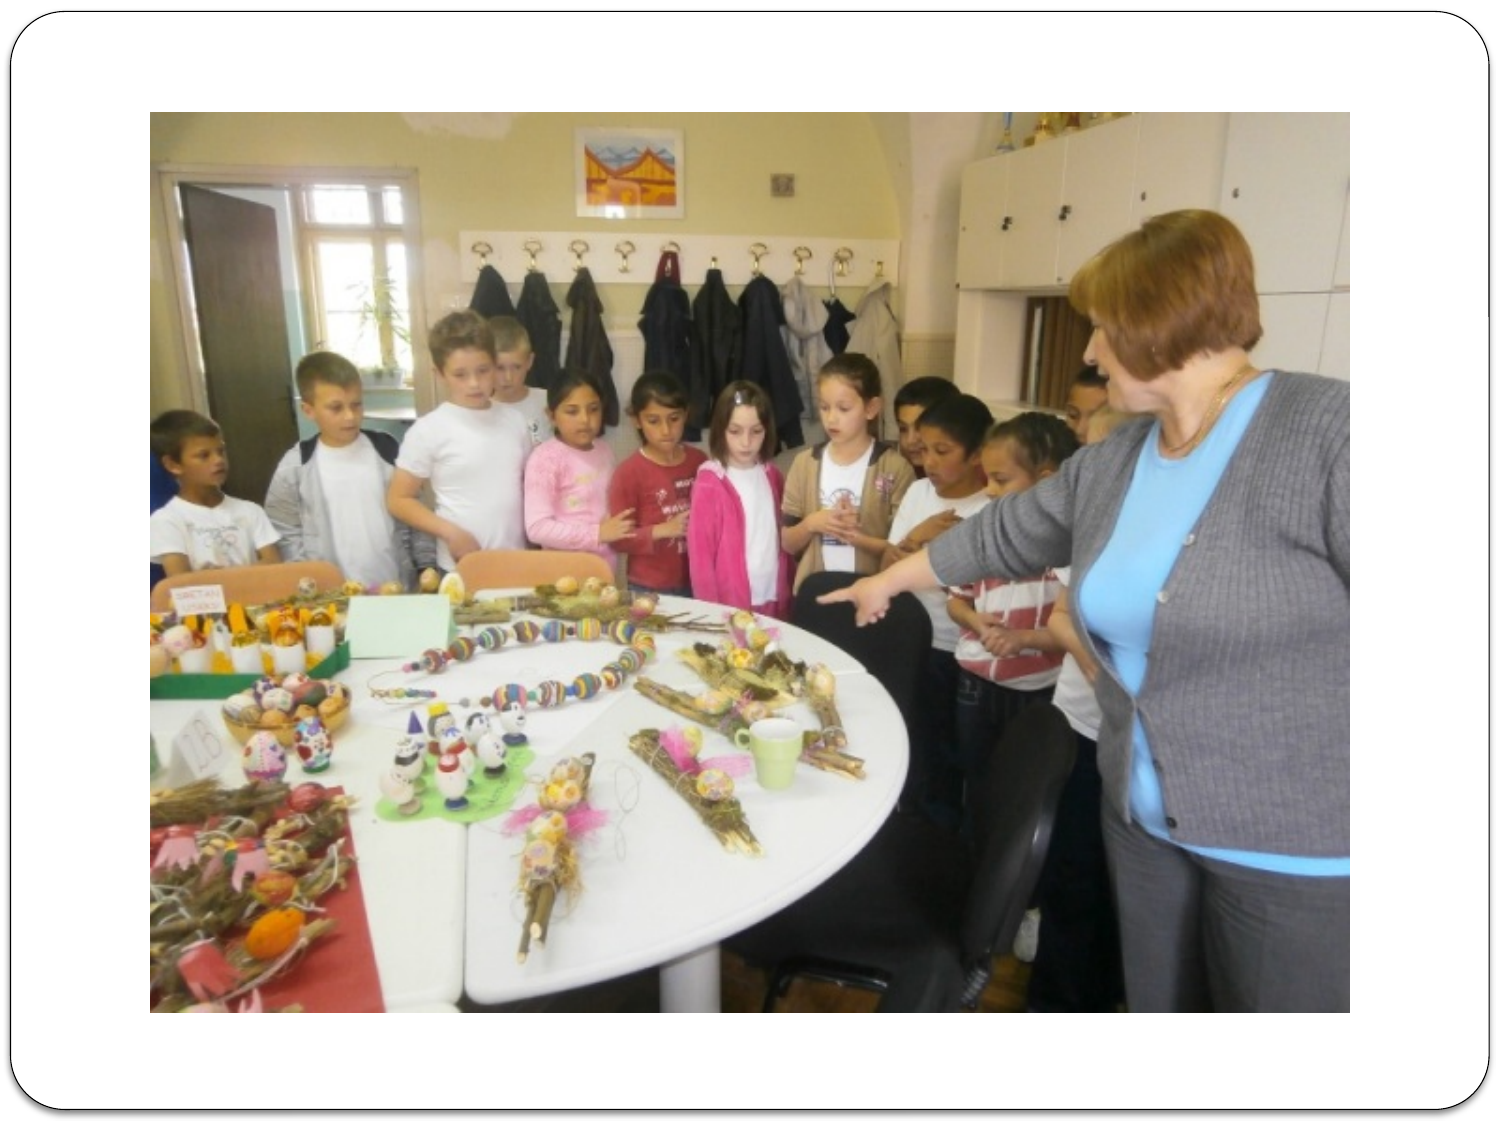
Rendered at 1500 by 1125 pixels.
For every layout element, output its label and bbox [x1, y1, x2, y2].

picture [149, 112, 1351, 1013]
